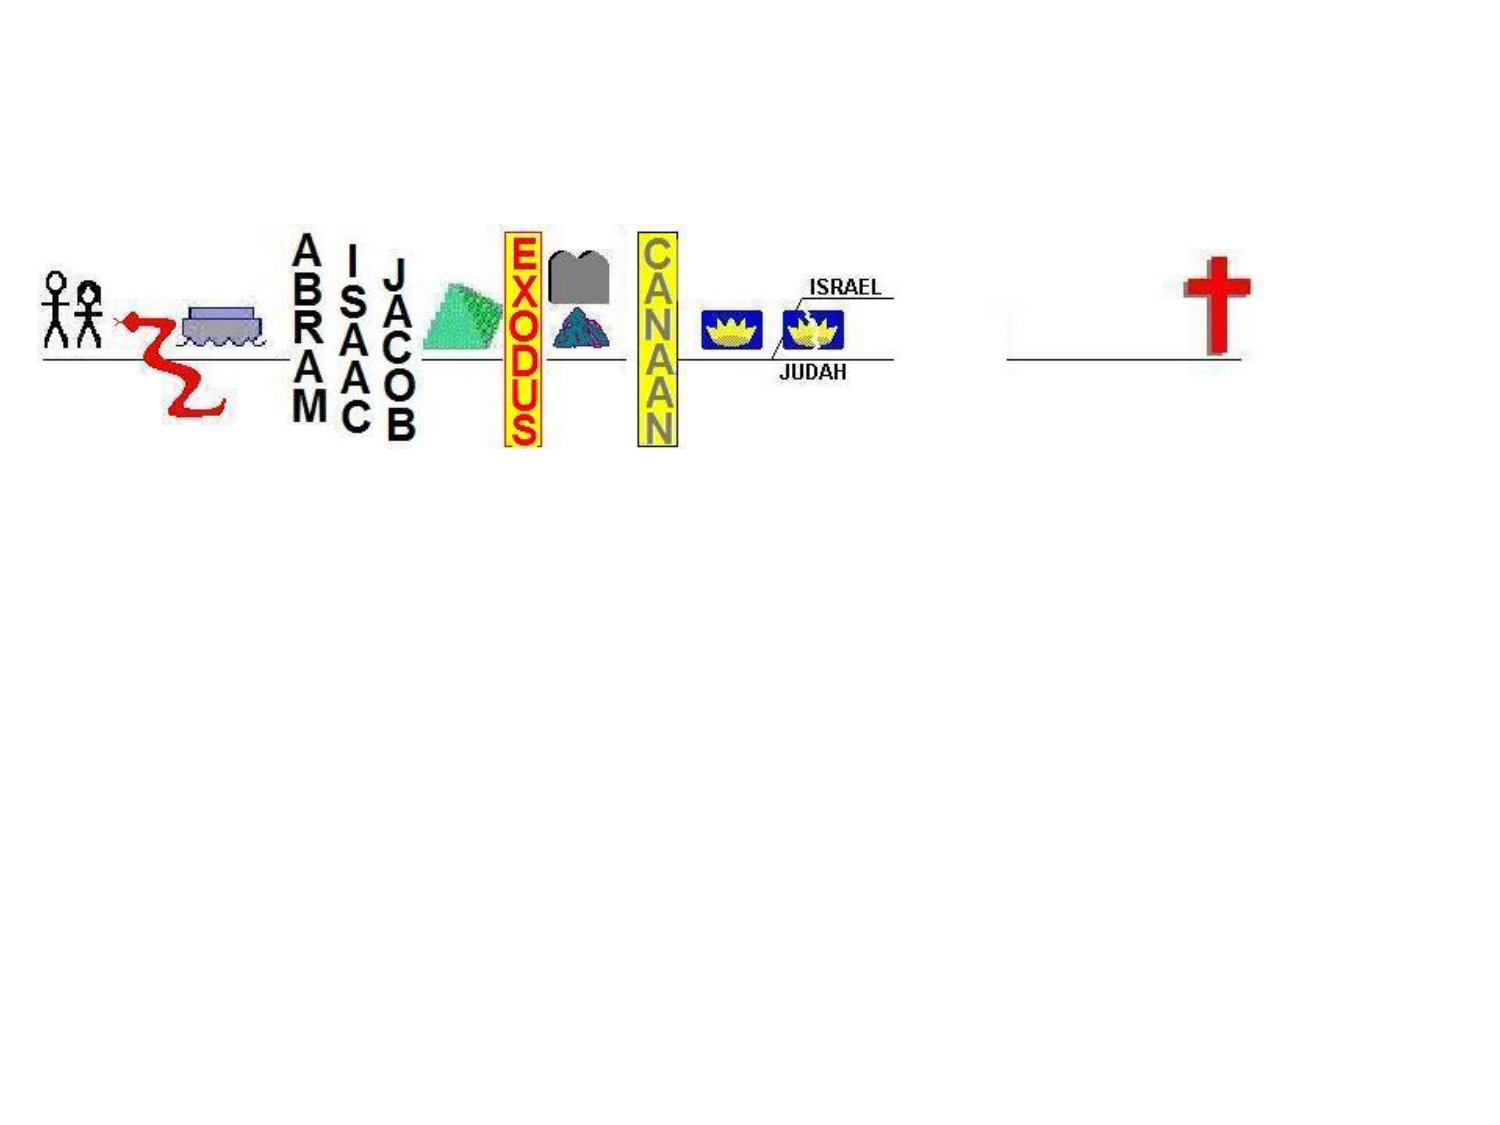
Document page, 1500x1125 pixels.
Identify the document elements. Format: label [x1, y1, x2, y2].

picture [36, 224, 1265, 449]
